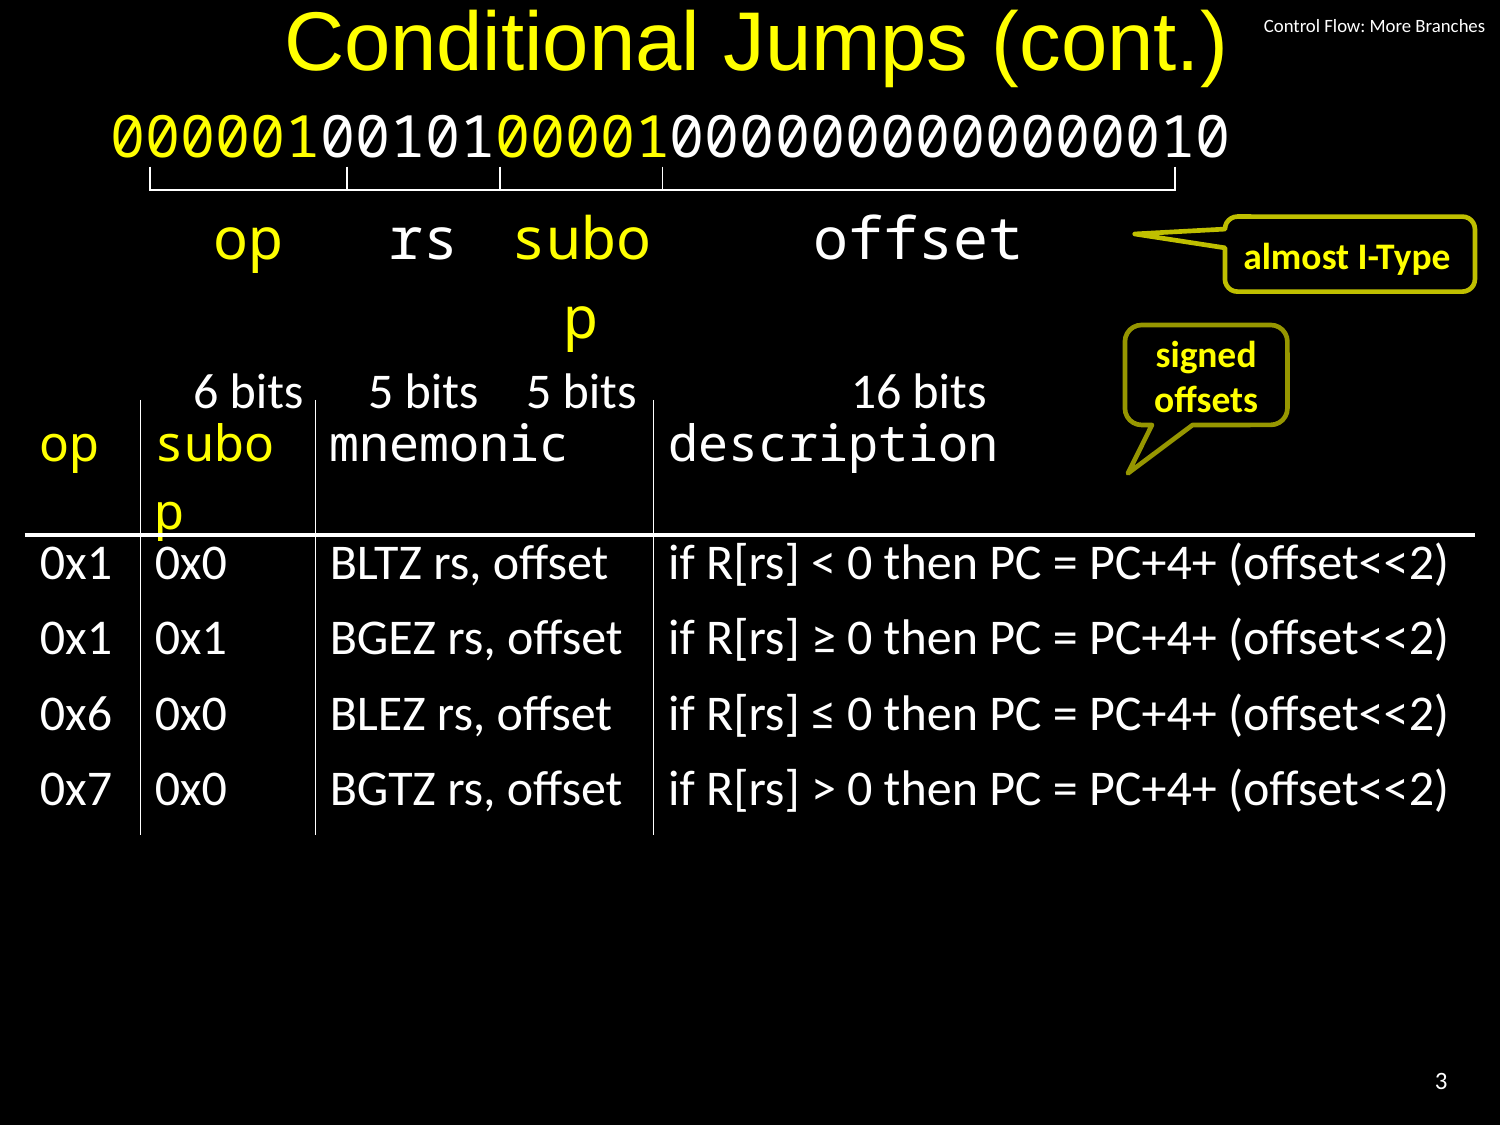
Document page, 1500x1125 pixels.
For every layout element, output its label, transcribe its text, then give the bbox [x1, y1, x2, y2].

table_cell if R[rs] < 0 then PC = PC+4+ (offset<<2) [654, 537, 1475, 610]
text_box 00000100101000010000000000000010 [95, 91, 1245, 177]
text_box almost I-Type [1132, 214, 1478, 294]
table_cell BGTZ rs, offset [316, 760, 653, 835]
table_cell 0x7 [25, 760, 140, 835]
table_cell 0x0 [141, 685, 315, 760]
table_cell 0x1 [141, 610, 315, 685]
table_header description [654, 400, 1475, 533]
table_header [348, 177, 499, 189]
table_cell 16 bits [662, 363, 1122, 400]
table_header [151, 177, 346, 189]
table_cell 0x1 [25, 537, 140, 610]
table_cell subop [500, 191, 662, 363]
table_header op [25, 400, 140, 533]
table_header [663, 177, 1174, 189]
table_cell 0x0 [141, 537, 315, 610]
table_header subop [141, 400, 315, 533]
table_cell if R[rs] > 0 then PC = PC+4+ (offset<<2) [654, 760, 1475, 835]
table_cell 6 bits [150, 363, 347, 400]
table_cell 5 bits [347, 363, 500, 400]
table_cell rs [347, 191, 500, 363]
table_cell offset [662, 191, 1175, 363]
text_box signed offsets [1122, 322, 1290, 400]
table_cell op [150, 191, 347, 363]
table_cell if R[rs] ≥ 0 then PC = PC+4+ (offset<<2) [654, 610, 1475, 685]
text_box Conditional Jumps (cont.) [74, 0, 1438, 75]
table_header mnemonic [316, 400, 653, 533]
table_header [501, 177, 662, 189]
table_cell BGEZ rs, offset [316, 610, 653, 685]
table_cell 5 bits [500, 363, 662, 400]
title Control Flow: More Branches [1438, 0, 1500, 50]
table_cell BLEZ rs, offset [316, 685, 653, 760]
table_cell 0x6 [25, 685, 140, 760]
table_cell 0x1 [25, 610, 140, 685]
table_cell BLTZ rs, offset [316, 537, 653, 610]
table_cell if R[rs] ≤ 0 then PC = PC+4+ (offset<<2) [654, 685, 1475, 760]
table_cell 0x0 [141, 760, 315, 835]
